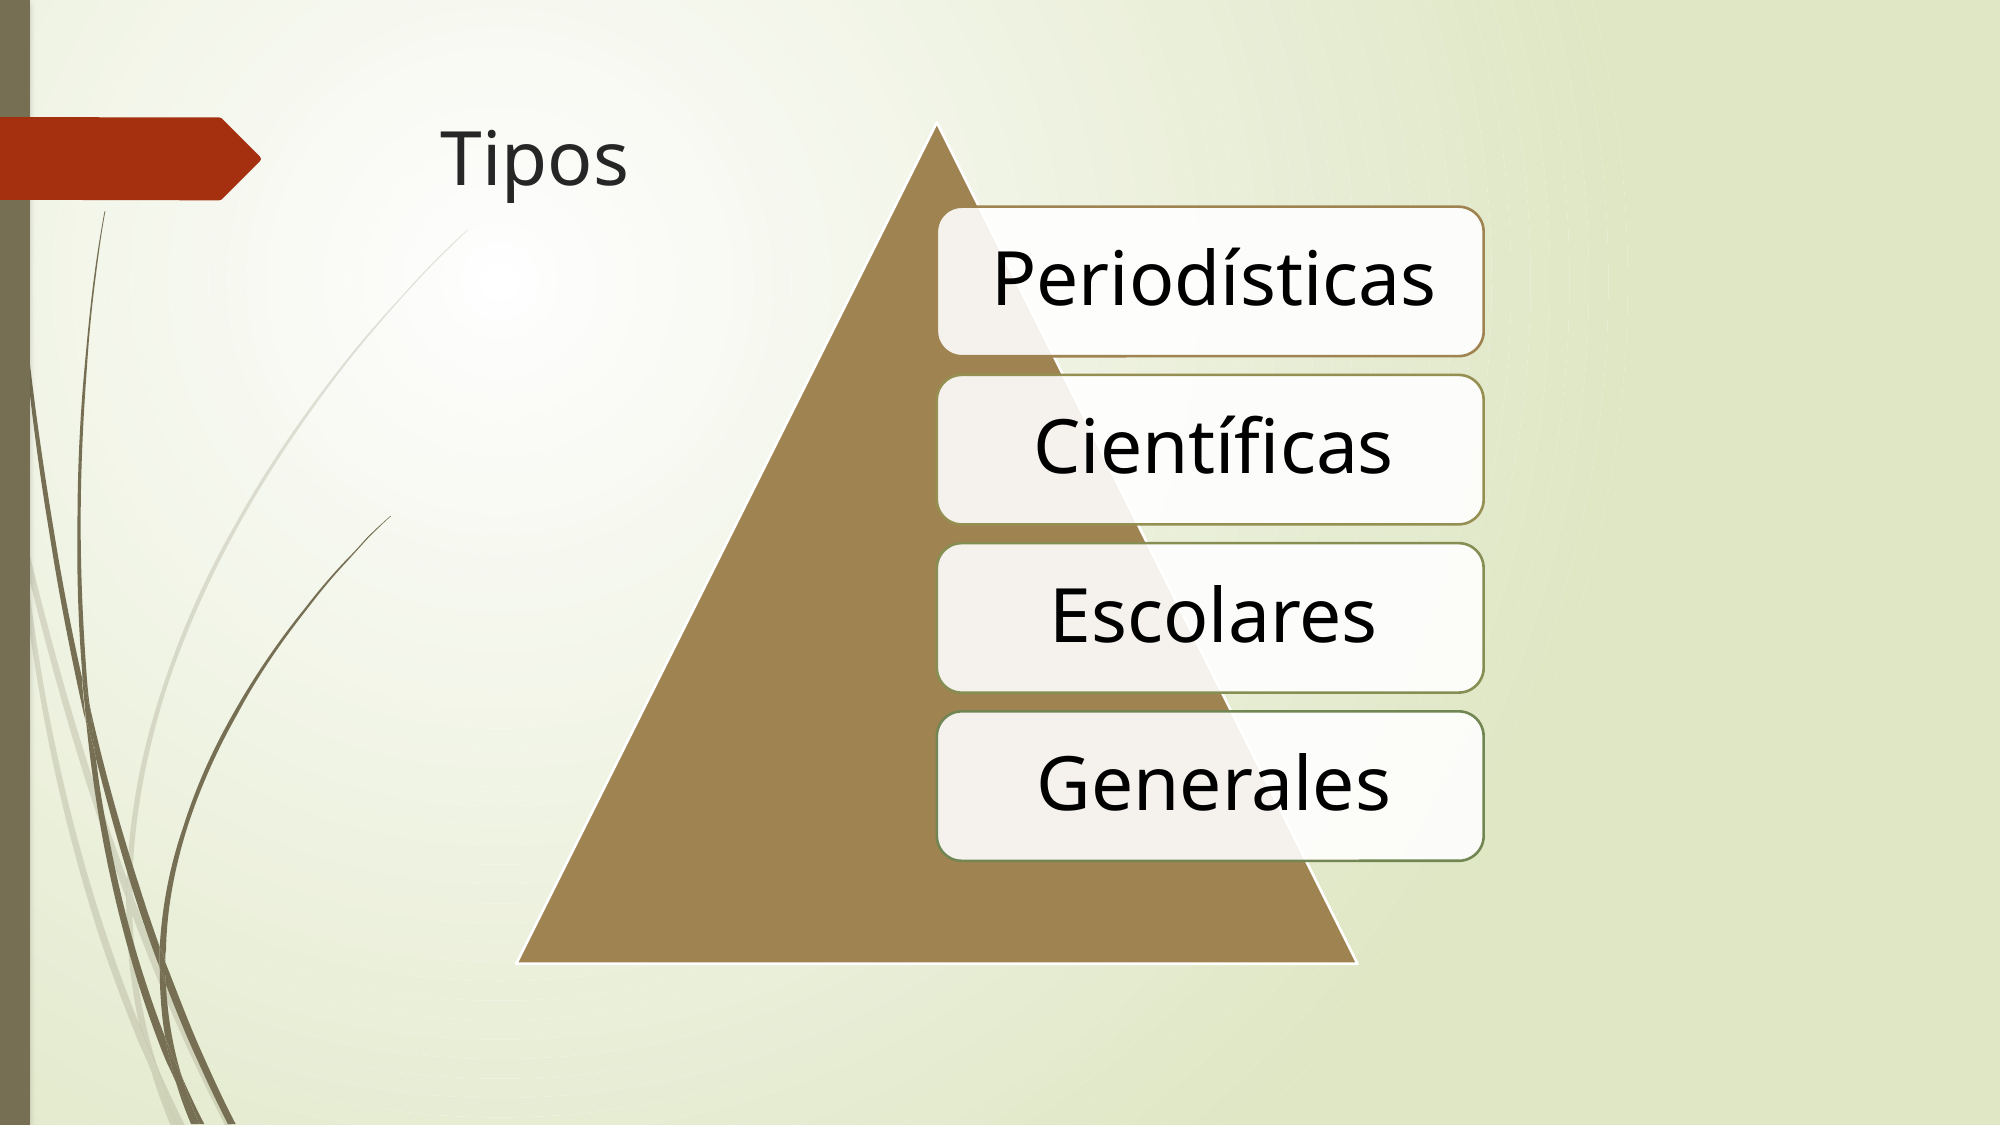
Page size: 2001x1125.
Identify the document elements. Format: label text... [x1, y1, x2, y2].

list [212, 122, 1788, 964]
title Tipos [425, 102, 1888, 313]
